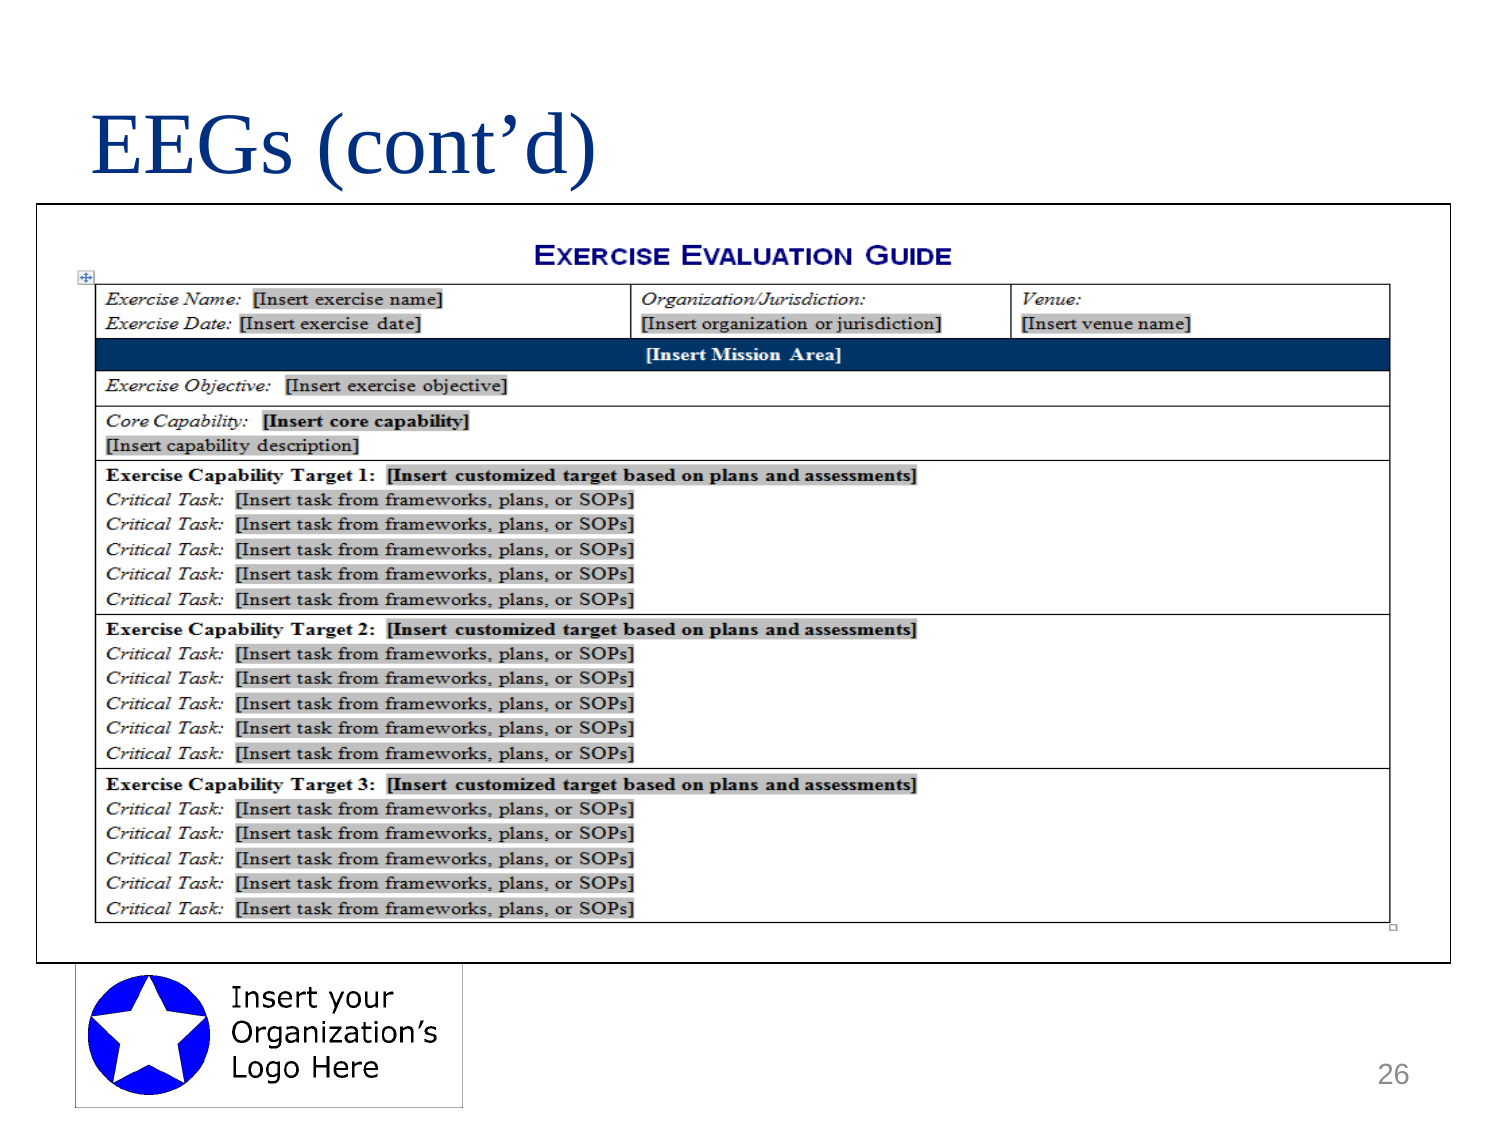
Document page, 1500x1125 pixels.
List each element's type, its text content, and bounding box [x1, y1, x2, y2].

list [37, 204, 1451, 963]
slide_number 26 [1074, 1042, 1425, 1103]
picture [75, 964, 463, 1108]
title EEGs (cont’d) [75, 45, 1425, 203]
